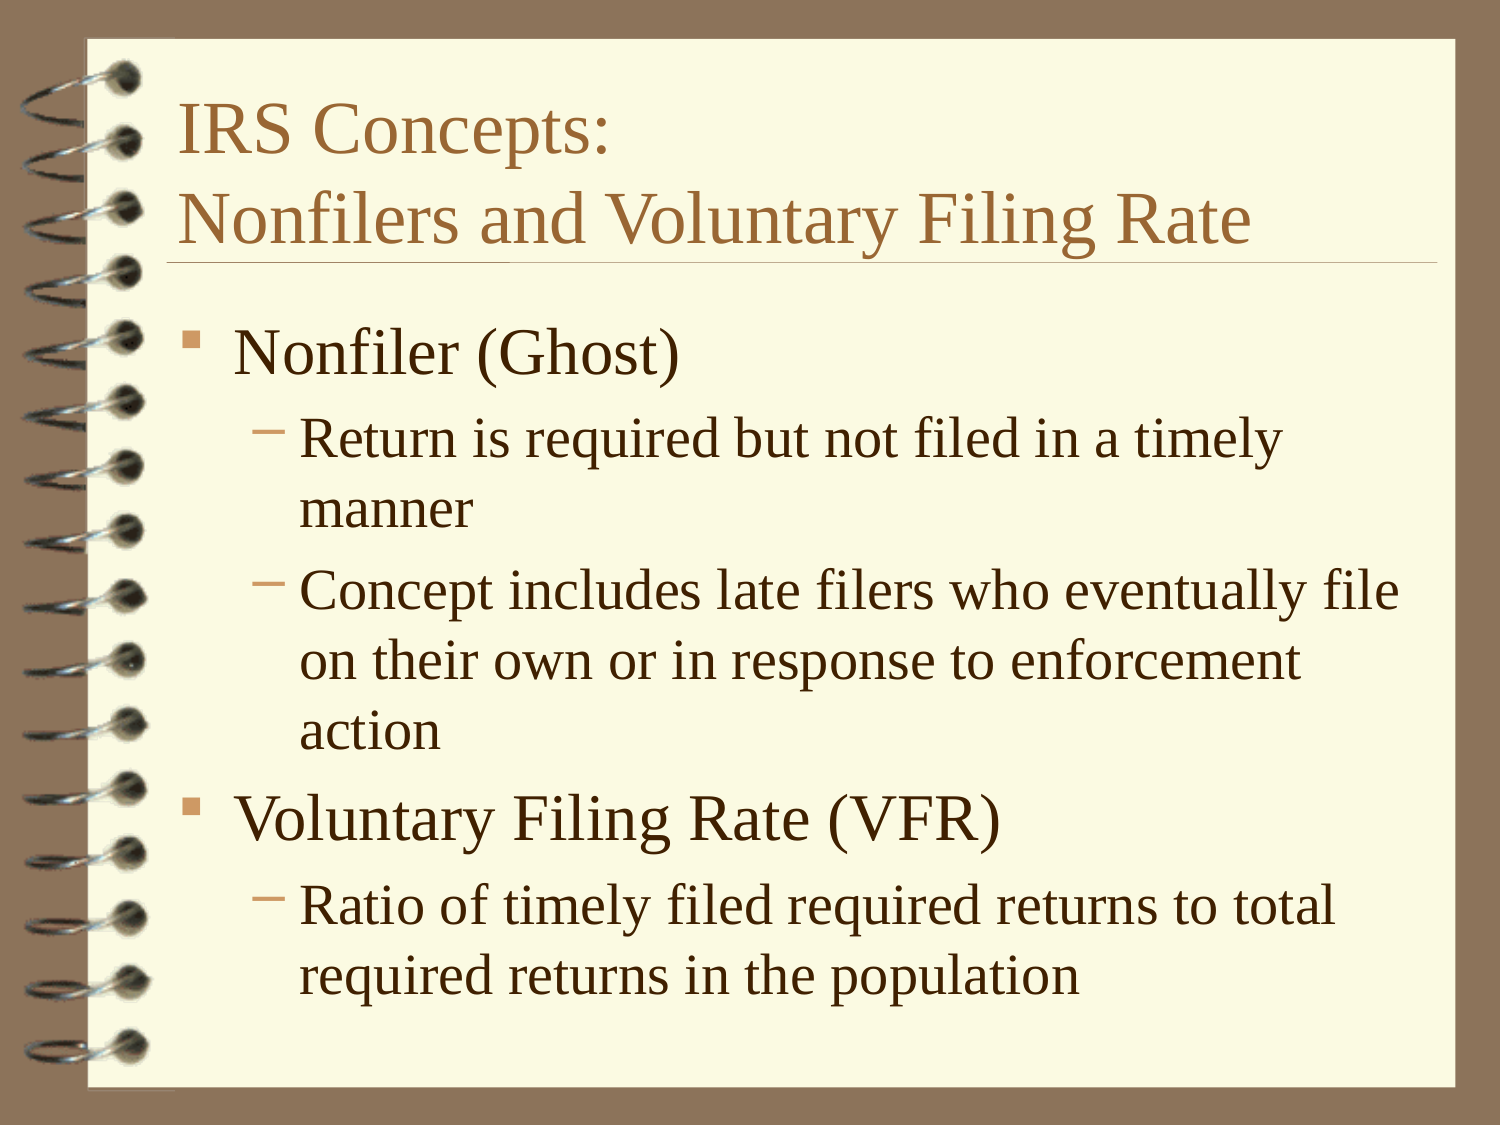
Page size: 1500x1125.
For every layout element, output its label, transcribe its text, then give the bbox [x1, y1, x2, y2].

picture [0, 0, 175, 1125]
list Nonfiler (Ghost) Return is required but not filed in a timely manner Concept includes late filers who eventually file on their own or in response to enforcement action Voluntary Filing Rate (VFR) Ratio of timely filed required returns to total required returns in the population [162, 299, 1438, 1047]
title IRS Concepts: Nonfilers and Voluntary Filing Rate [162, 75, 1438, 263]
